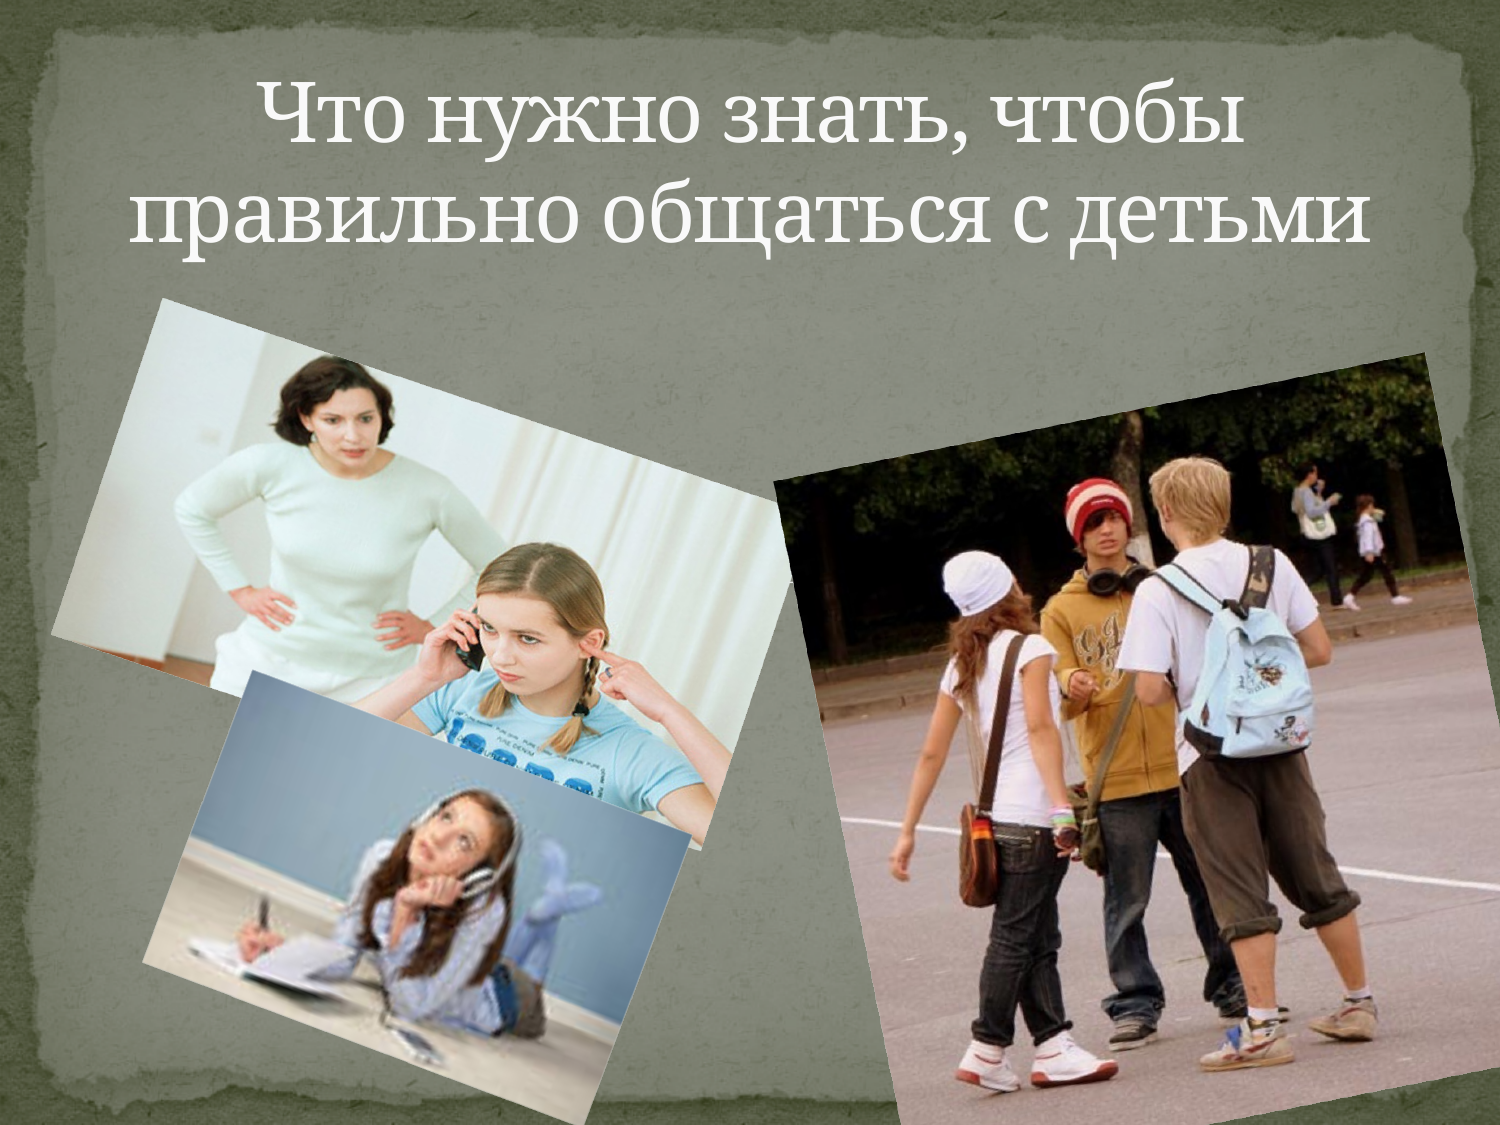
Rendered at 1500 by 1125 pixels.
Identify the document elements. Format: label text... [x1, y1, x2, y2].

picture [52, 299, 1500, 1125]
title Что нужно знать, чтобы правильно общаться с детьми [112, 30, 1388, 268]
